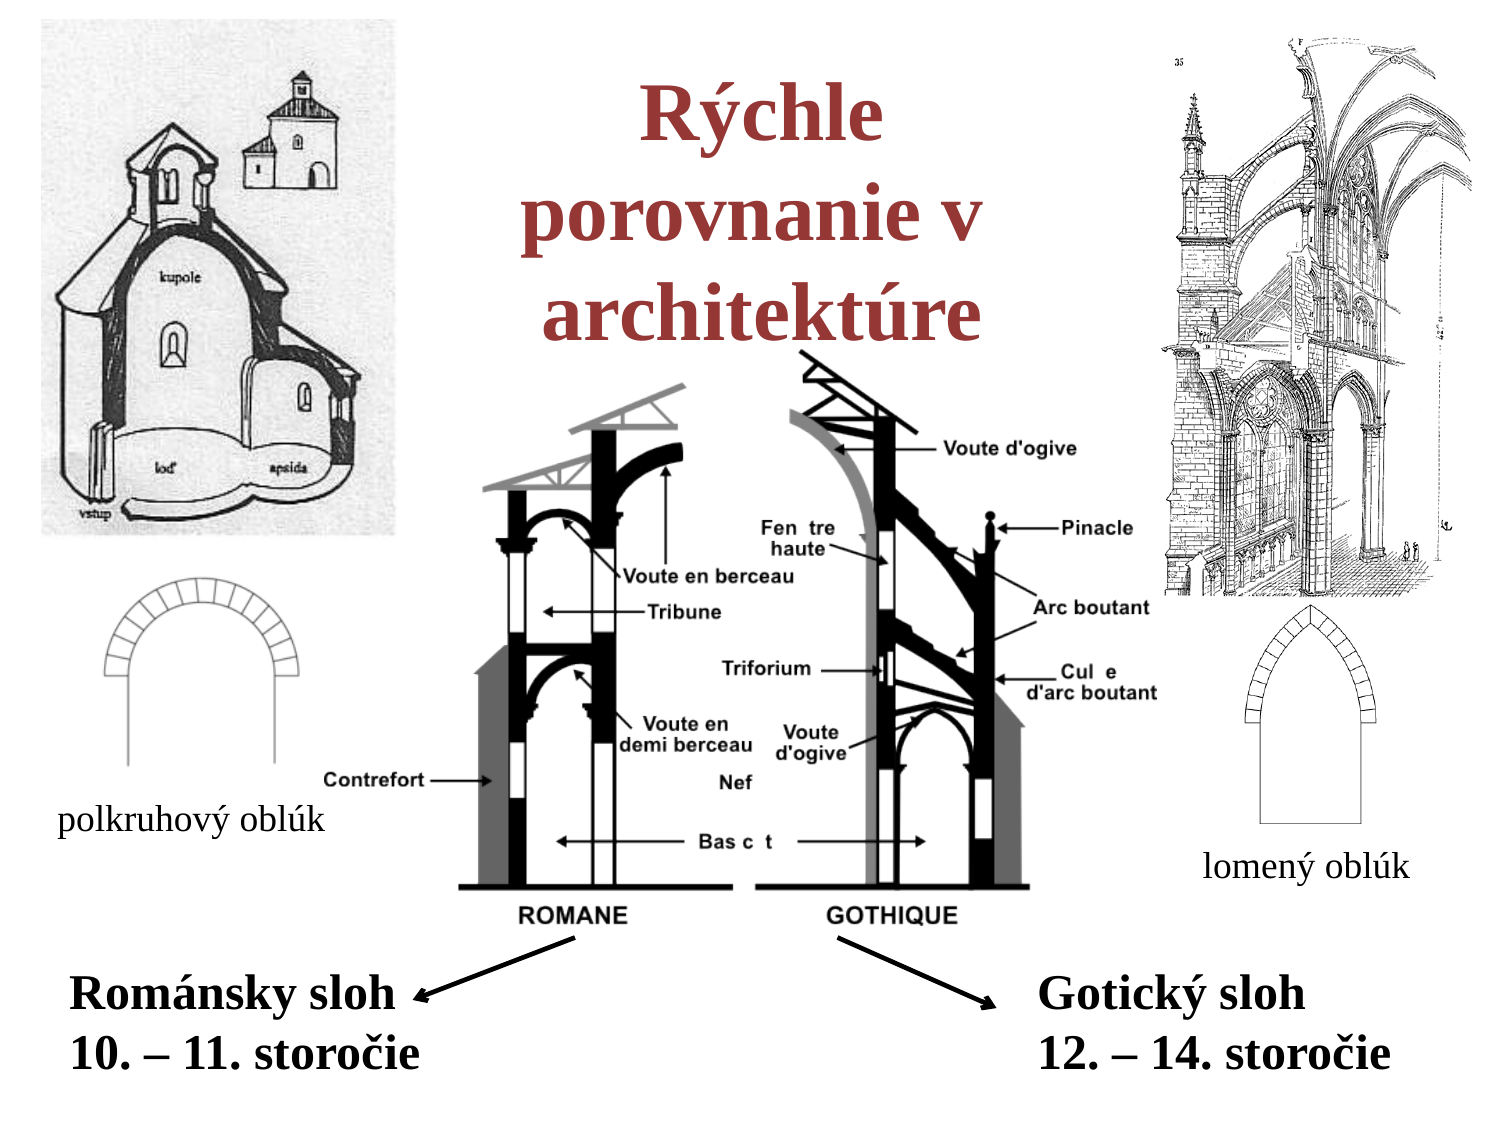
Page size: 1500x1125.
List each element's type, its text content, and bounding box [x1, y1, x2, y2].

text_box Románsky sloh 10. – 11. storočie [54, 952, 436, 1087]
picture [40, 18, 1500, 926]
text_box lomený oblúk [1187, 834, 1426, 894]
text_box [412, 937, 576, 1001]
picture [87, 562, 316, 802]
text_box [837, 937, 997, 1009]
text_box Rýchle porovnanie v architektúre [450, 49, 1075, 281]
text_box Gotický sloh 12. – 14. storočie [1023, 952, 1407, 1087]
text_box polkruhový oblúk [42, 786, 319, 847]
